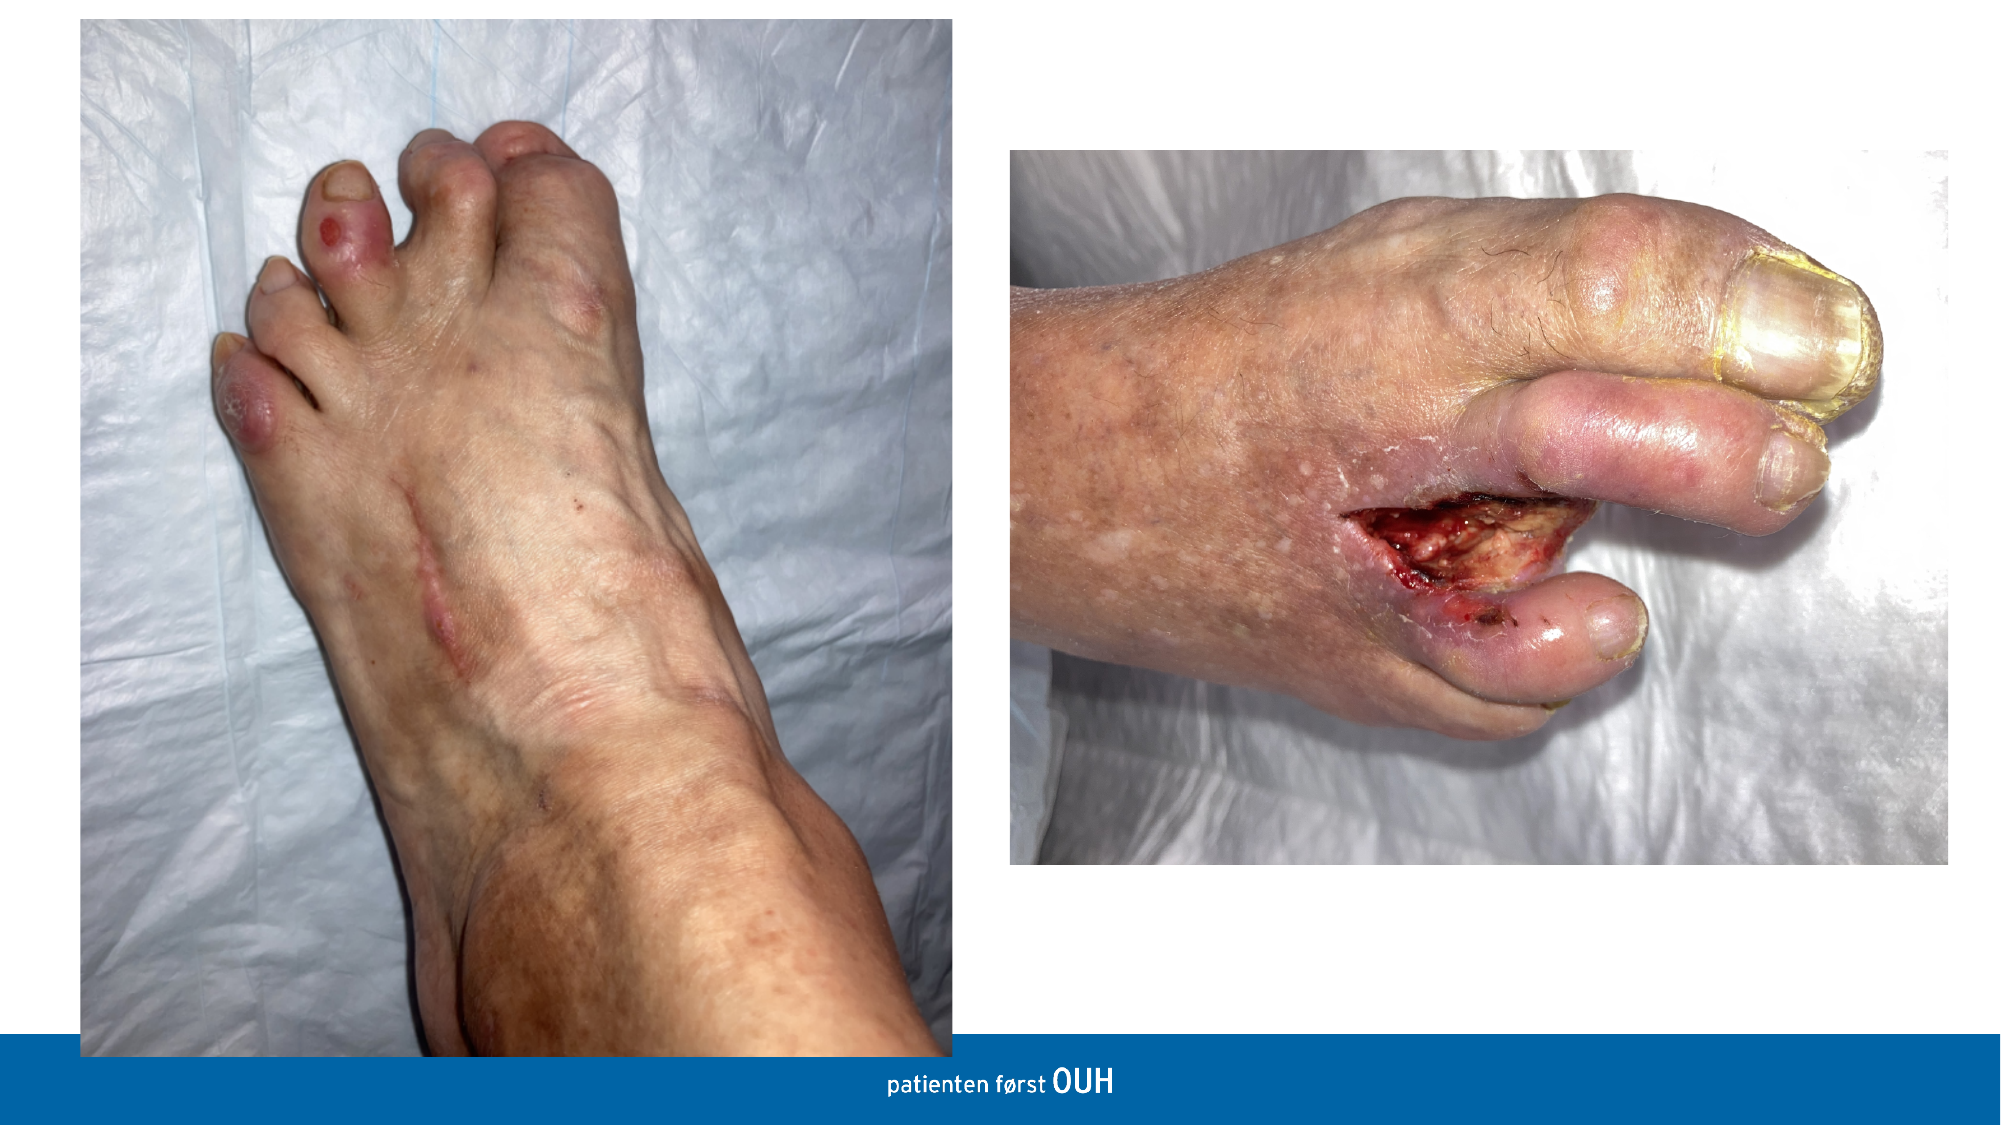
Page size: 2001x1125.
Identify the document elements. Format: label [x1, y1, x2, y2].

list [1009, 150, 1949, 865]
picture [888, 1067, 1112, 1097]
picture [80, 19, 953, 1057]
